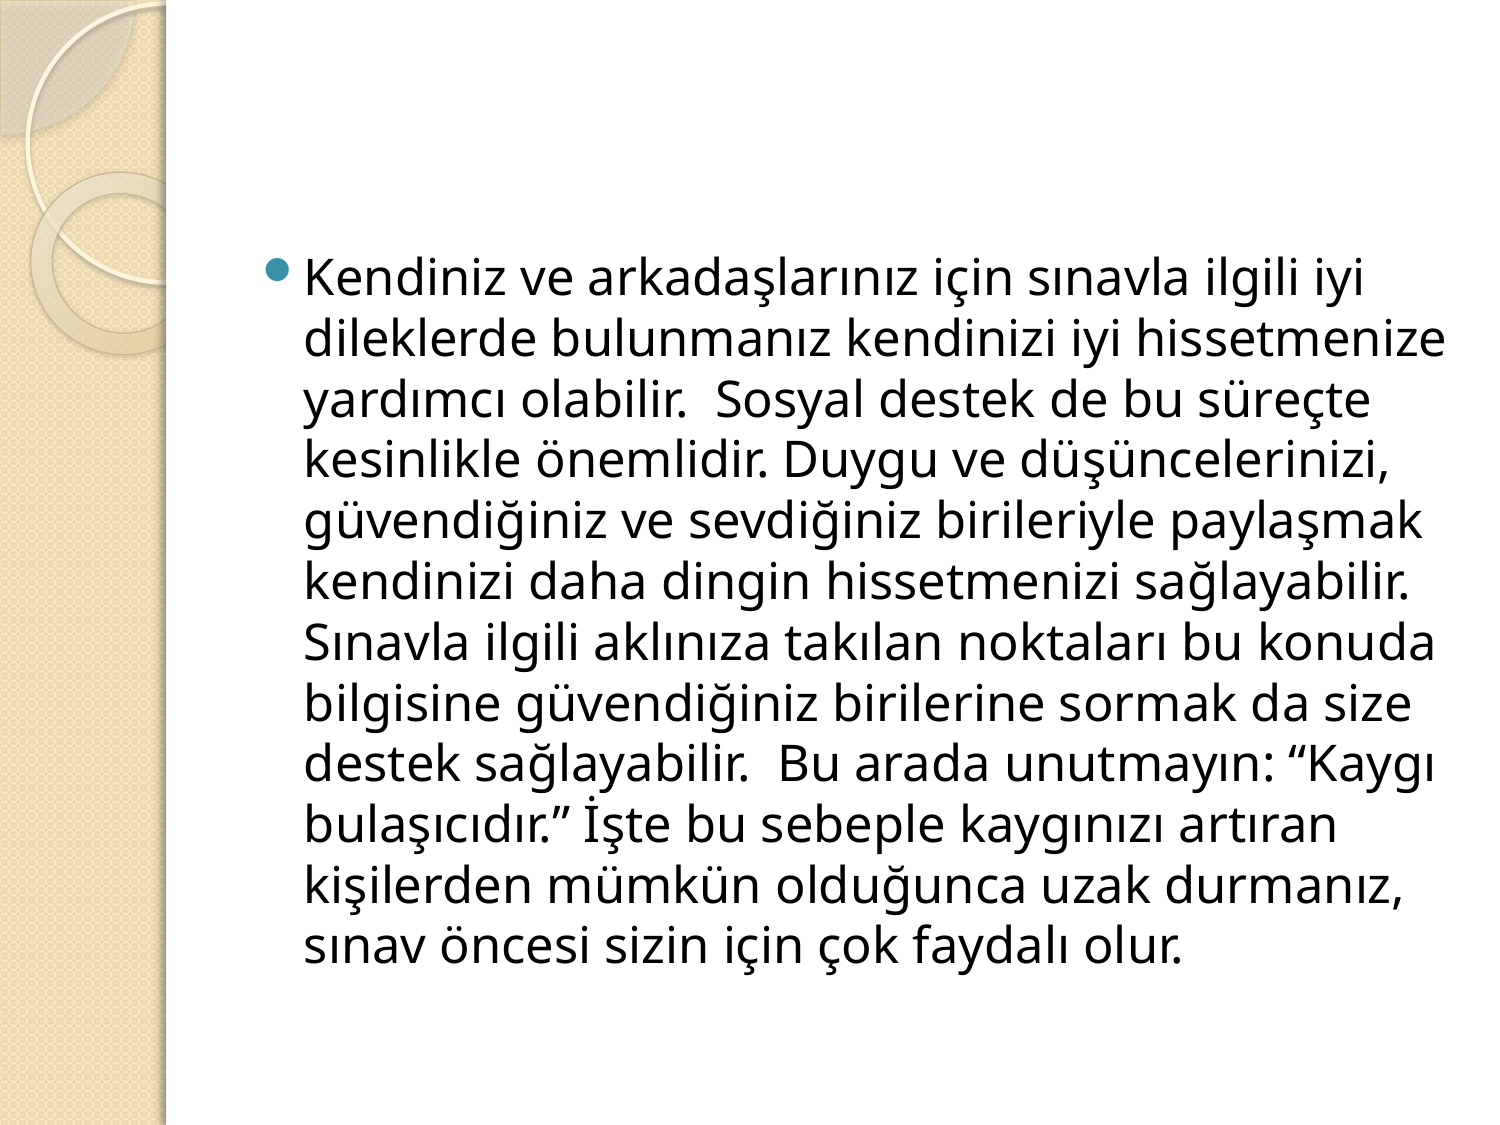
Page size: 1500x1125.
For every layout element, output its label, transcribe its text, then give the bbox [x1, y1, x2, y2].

list Kendiniz ve arkadaşlarınız için sınavla ilgili iyi dileklerde bulunmanız kendinizi iyi hissetmenize yardımcı olabilir. Sosyal destek de bu süreçte kesinlikle önemlidir. Duygu ve düşüncelerinizi, güvendiğiniz ve sevdiğiniz birileriyle paylaşmak kendinizi daha dingin hissetmenizi sağlayabilir. Sınavla ilgili aklınıza takılan noktaları bu konuda bilgisine güvendiğiniz birilerine sormak da size destek sağlayabilir. Bu arada unutmayın: “Kaygı bulaşıcıdır.” İşte bu sebeple kaygınızı artıran kişilerden mümkün olduğunca uzak durmanız, sınav öncesi sizin için çok faydalı olur. [235, 237, 1466, 1025]
